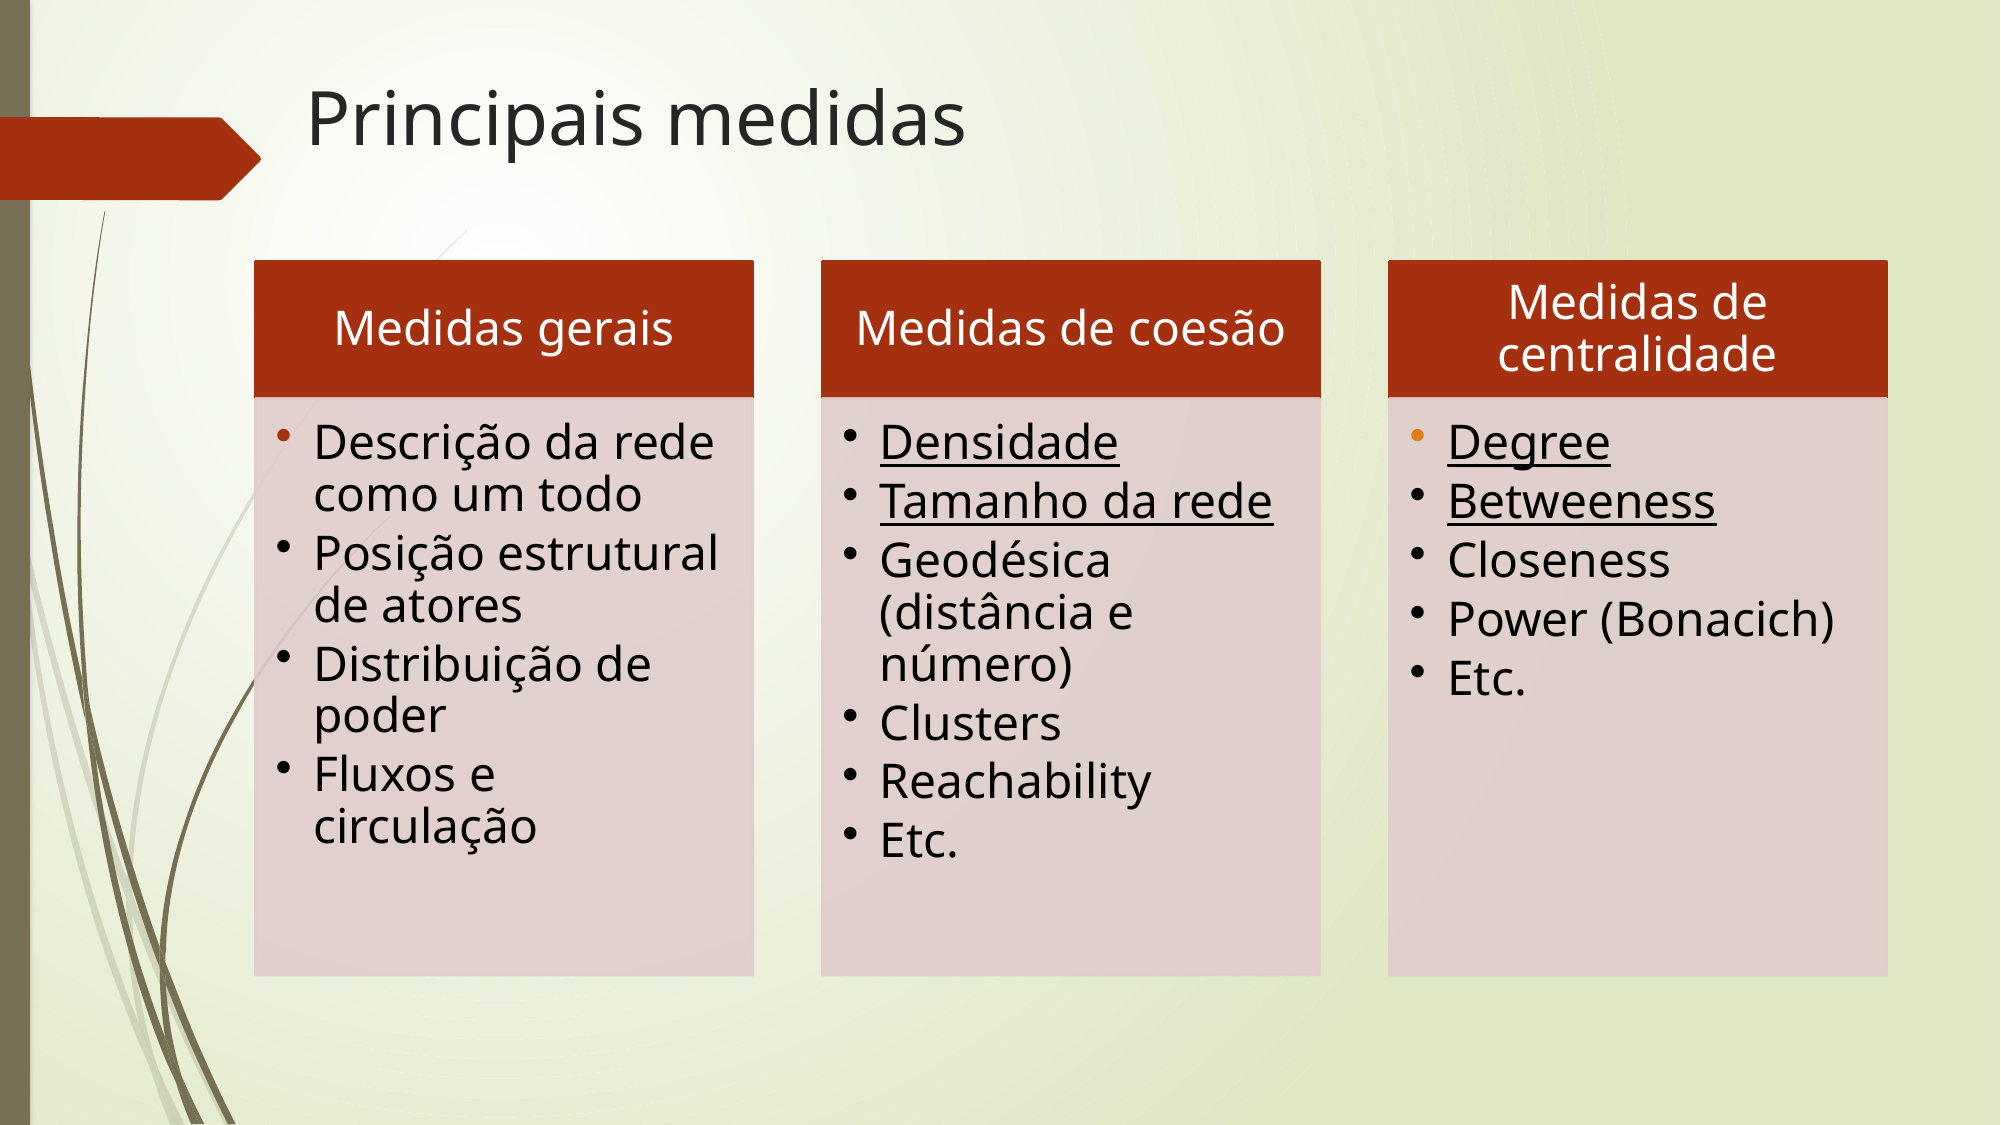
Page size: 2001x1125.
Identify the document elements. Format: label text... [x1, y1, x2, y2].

title Principais medidas [290, 63, 1753, 174]
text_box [254, 229, 1888, 1008]
